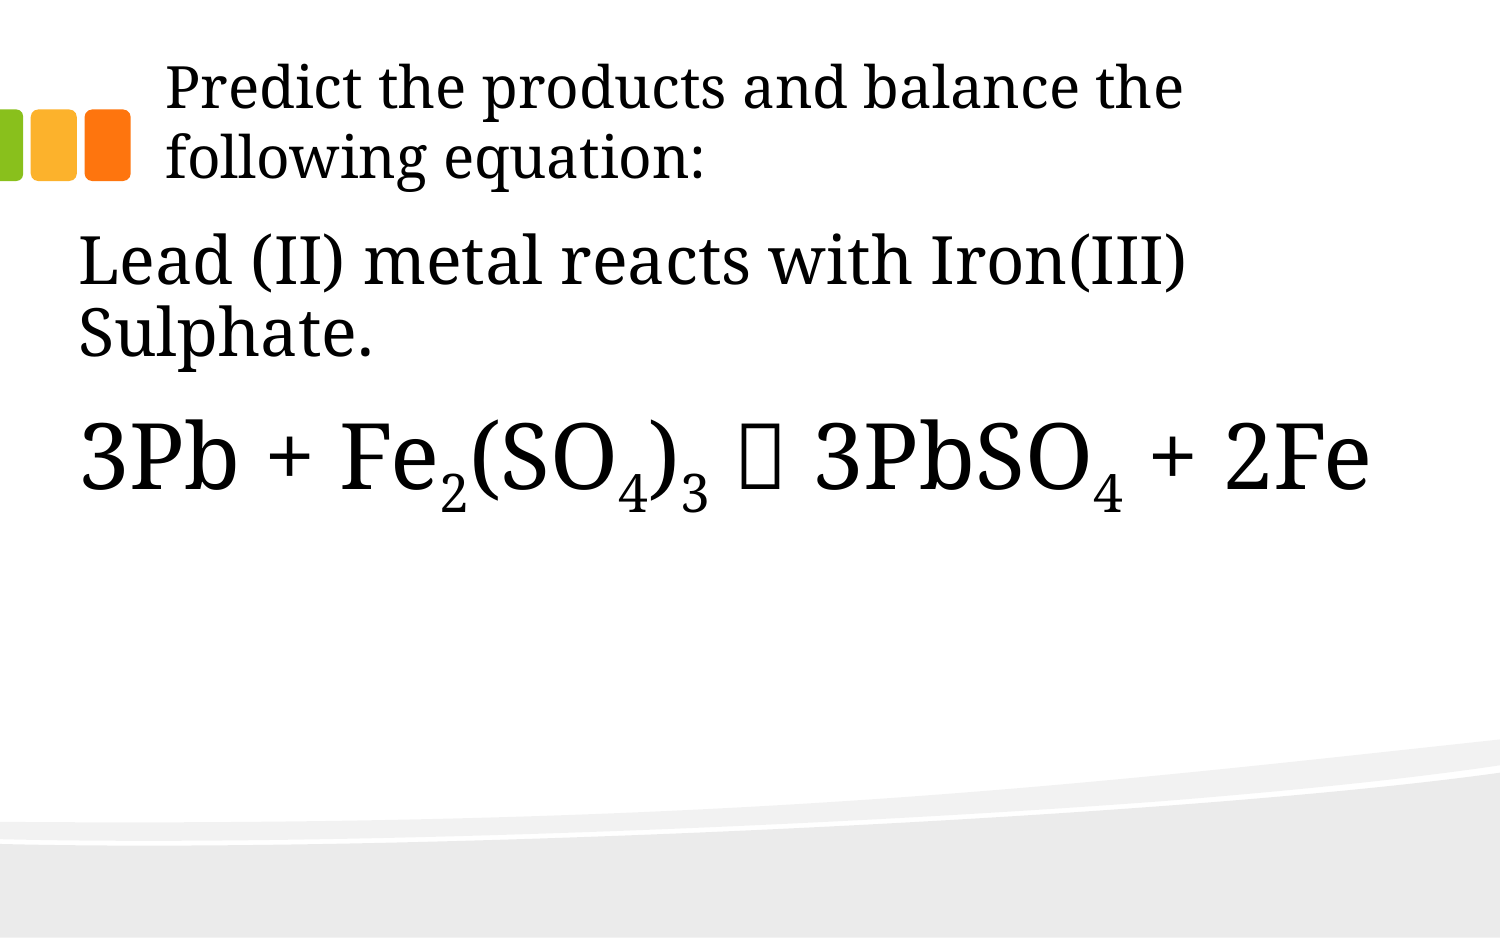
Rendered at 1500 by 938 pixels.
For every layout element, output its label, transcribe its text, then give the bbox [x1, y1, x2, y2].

title Predict the products and balance the following equation: [150, 20, 1350, 198]
list Lead (II) metal reacts with Iron(III) Sulphate. 3Pb + Fe2(SO4)3  3PbSO4 + 2Fe [62, 218, 1413, 844]
